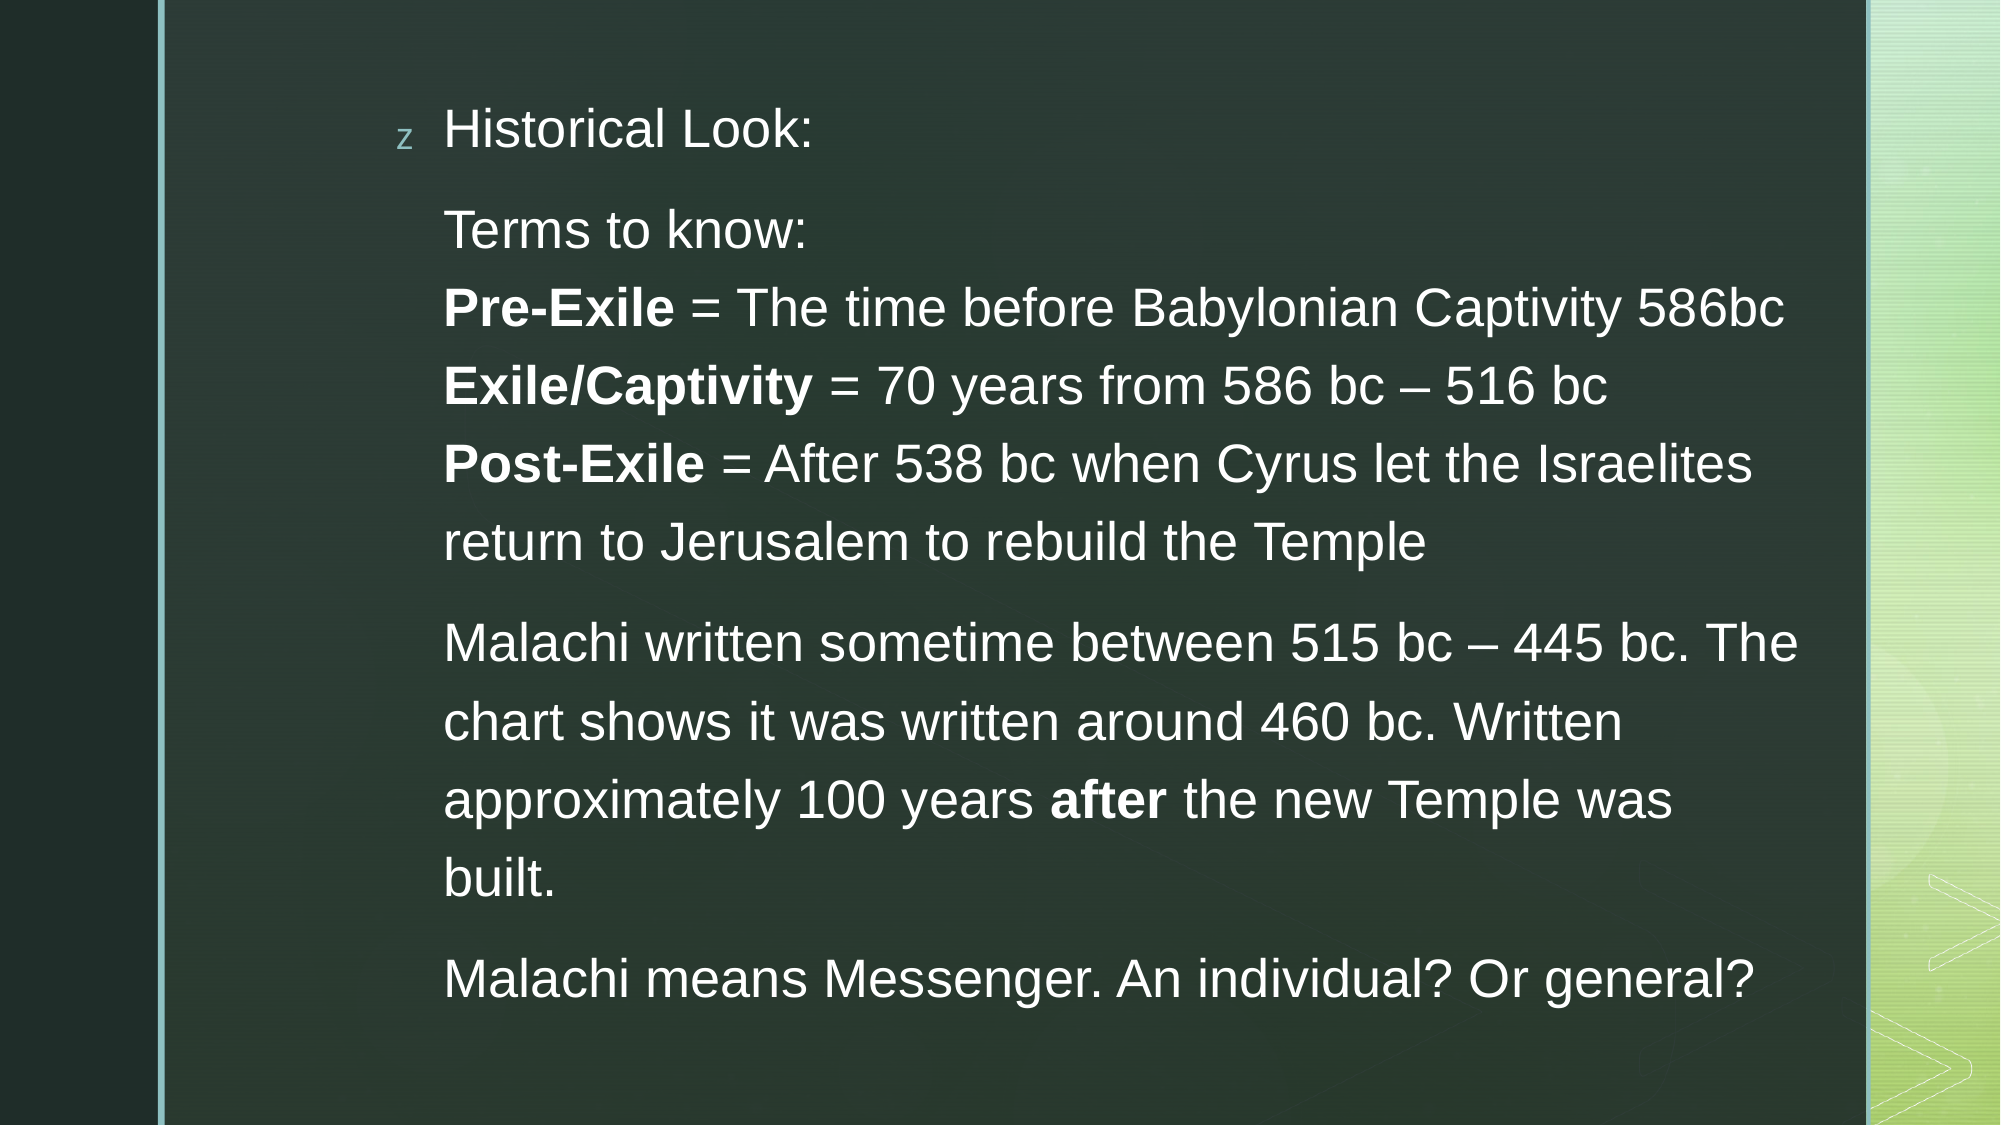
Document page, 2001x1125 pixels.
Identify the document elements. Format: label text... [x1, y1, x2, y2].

list Historical Look: Terms to know: Pre-Exile = The time before Babylonian Captivity 586bc Exile/Captivity = 70 years from 586 bc – 516 bc Post-Exile = After 538 bc when Cyrus let the Israelites return to Jerusalem to rebuild the Temple Malachi written sometime between 515 bc – 445 bc. The chart shows it was written around 460 bc. Written approximately 100 years after the new Temple was built. Malachi means Messenger. An individual? Or general? [203, 72, 1818, 1063]
picture [1871, 0, 2001, 1125]
